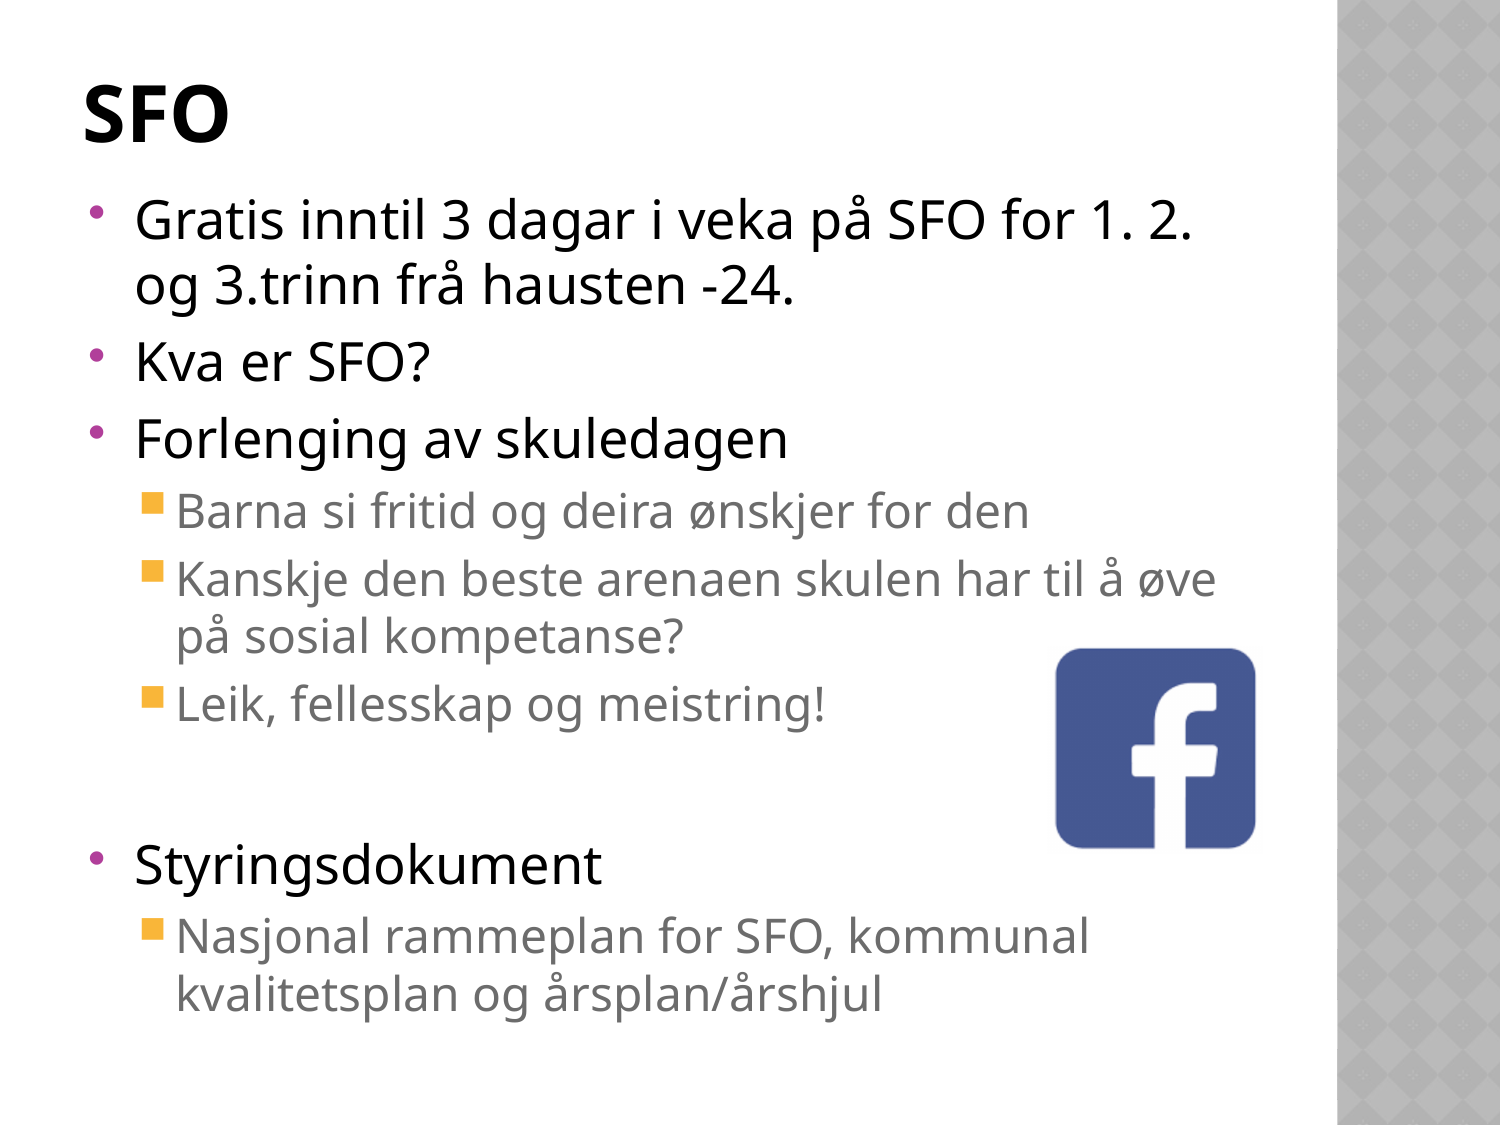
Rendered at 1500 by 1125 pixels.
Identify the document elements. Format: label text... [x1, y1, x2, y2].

picture [1046, 645, 1263, 854]
list Gratis inntil 3 dagar i veka på SFO for 1. 2. og 3.trinn frå hausten -24. Kva er SFO? Forlenging av skuledagen Barna si fritid og deira ønskjer for den Kanskje den beste arenaen skulen har til å øve på sosial kompetanse? Leik, fellesskap og meistring! Styringsdokument Nasjonal rammeplan for SFO, kommunal kvalitetsplan og årsplan/årshjul [75, 177, 1263, 1060]
title SFO [75, 52, 1263, 159]
